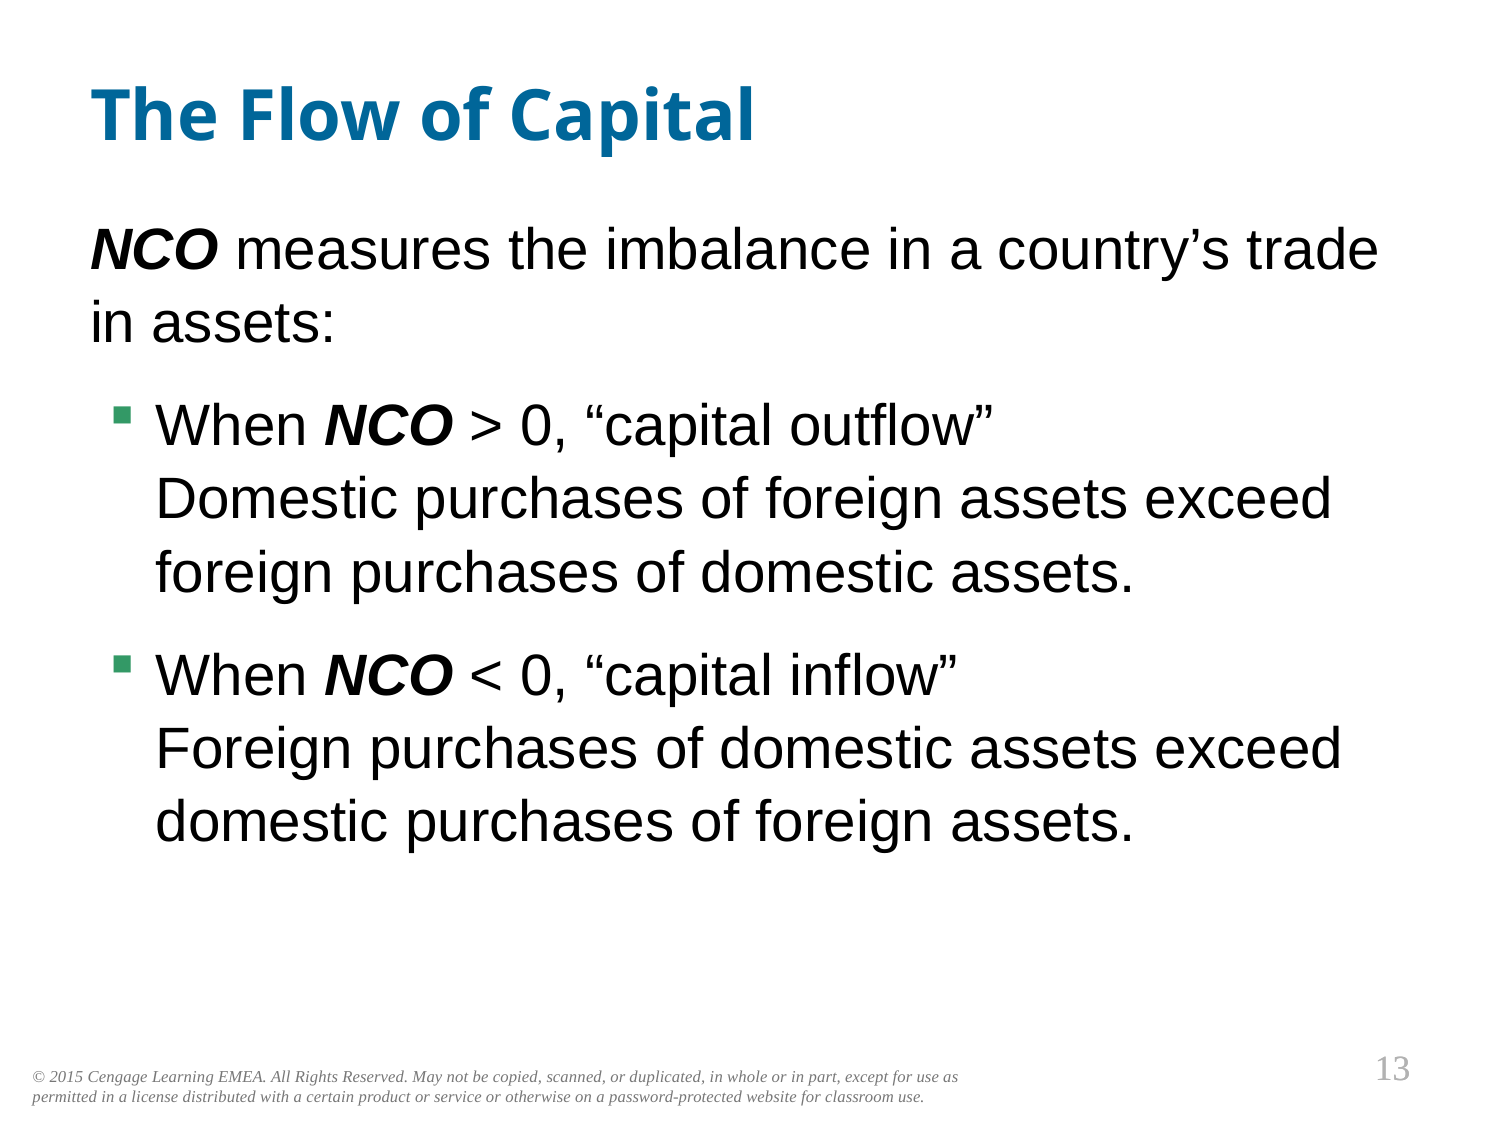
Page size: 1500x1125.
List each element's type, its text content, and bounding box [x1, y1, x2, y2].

title The Flow of Capital [74, 37, 1426, 188]
list NCO measures the imbalance in a country’s trade in assets: When NCO > 0, “capital outflow” Domestic purchases of foreign assets exceed foreign purchases of domestic assets. When NCO < 0, “capital inflow” Foreign purchases of domestic assets exceed domestic purchases of foreign assets. [74, 199, 1426, 1018]
